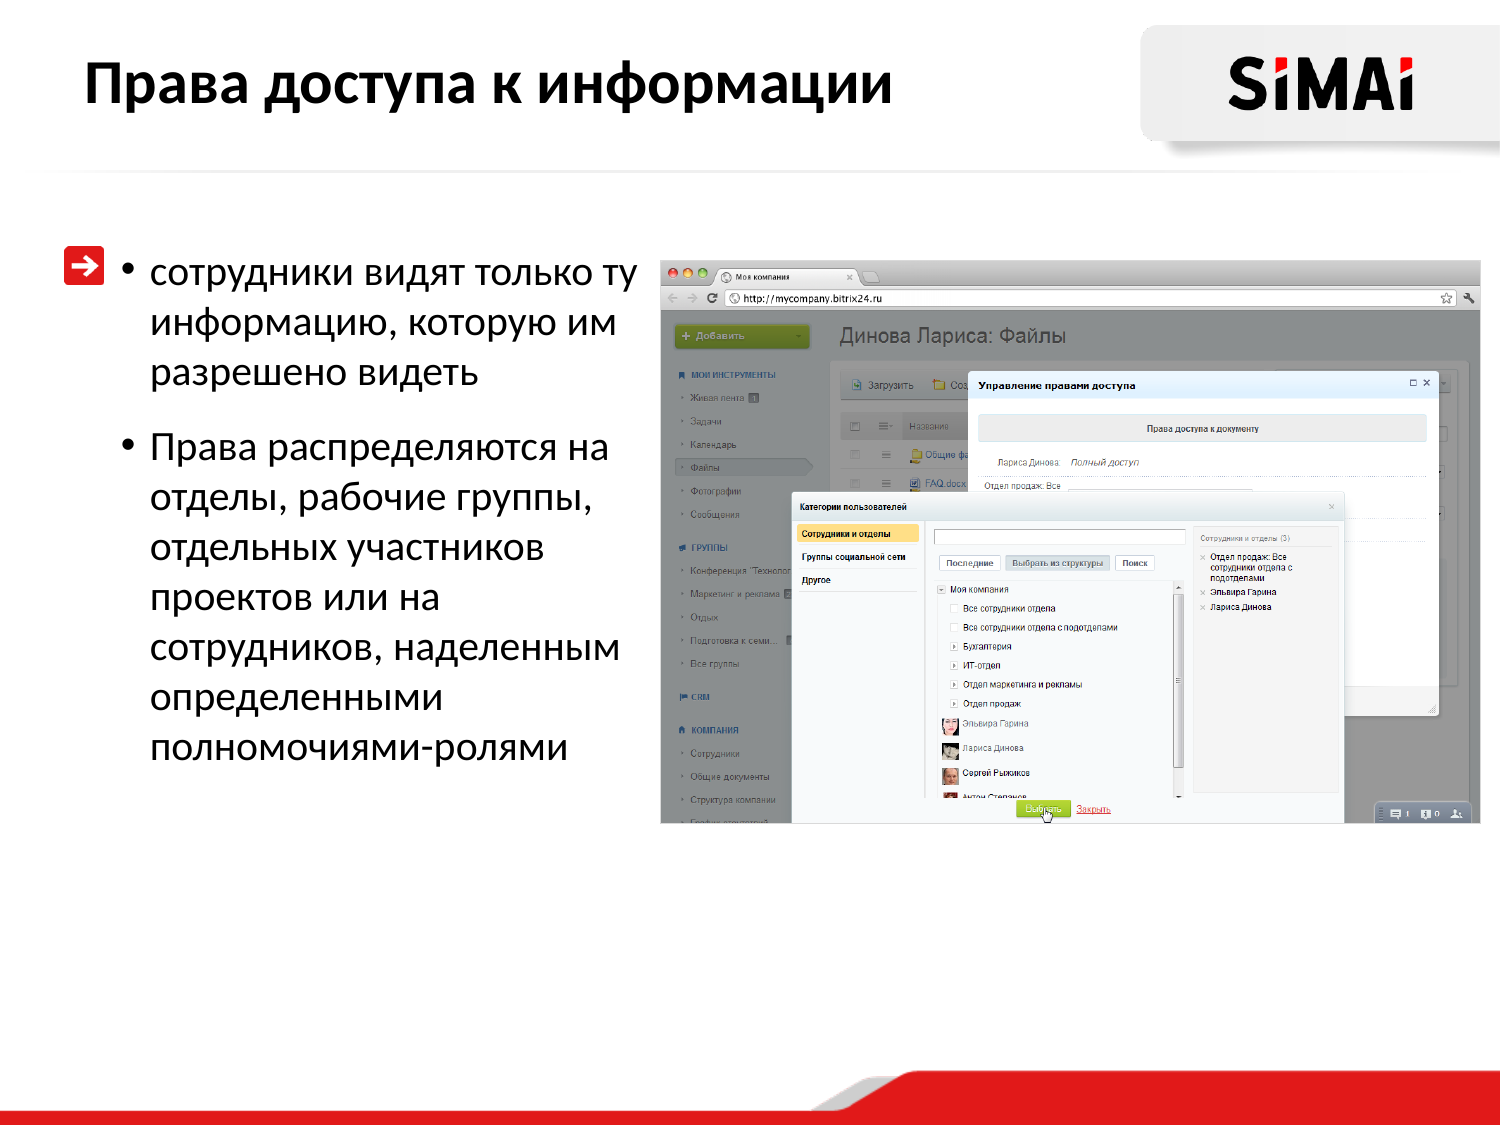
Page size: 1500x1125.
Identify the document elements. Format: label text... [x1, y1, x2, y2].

text_box Права доступа к информации [69, 27, 1136, 131]
picture [64, 246, 104, 285]
picture [660, 260, 1481, 824]
picture [0, 1050, 1500, 1125]
text_box сотрудники видят только ту информацию, которую им разрешено видеть Права распределяются на отделы, рабочие группы, отдельных участников проектов или на сотрудников, наделенным определенными полномочиями-ролями [106, 236, 656, 777]
picture [18, 25, 1500, 173]
